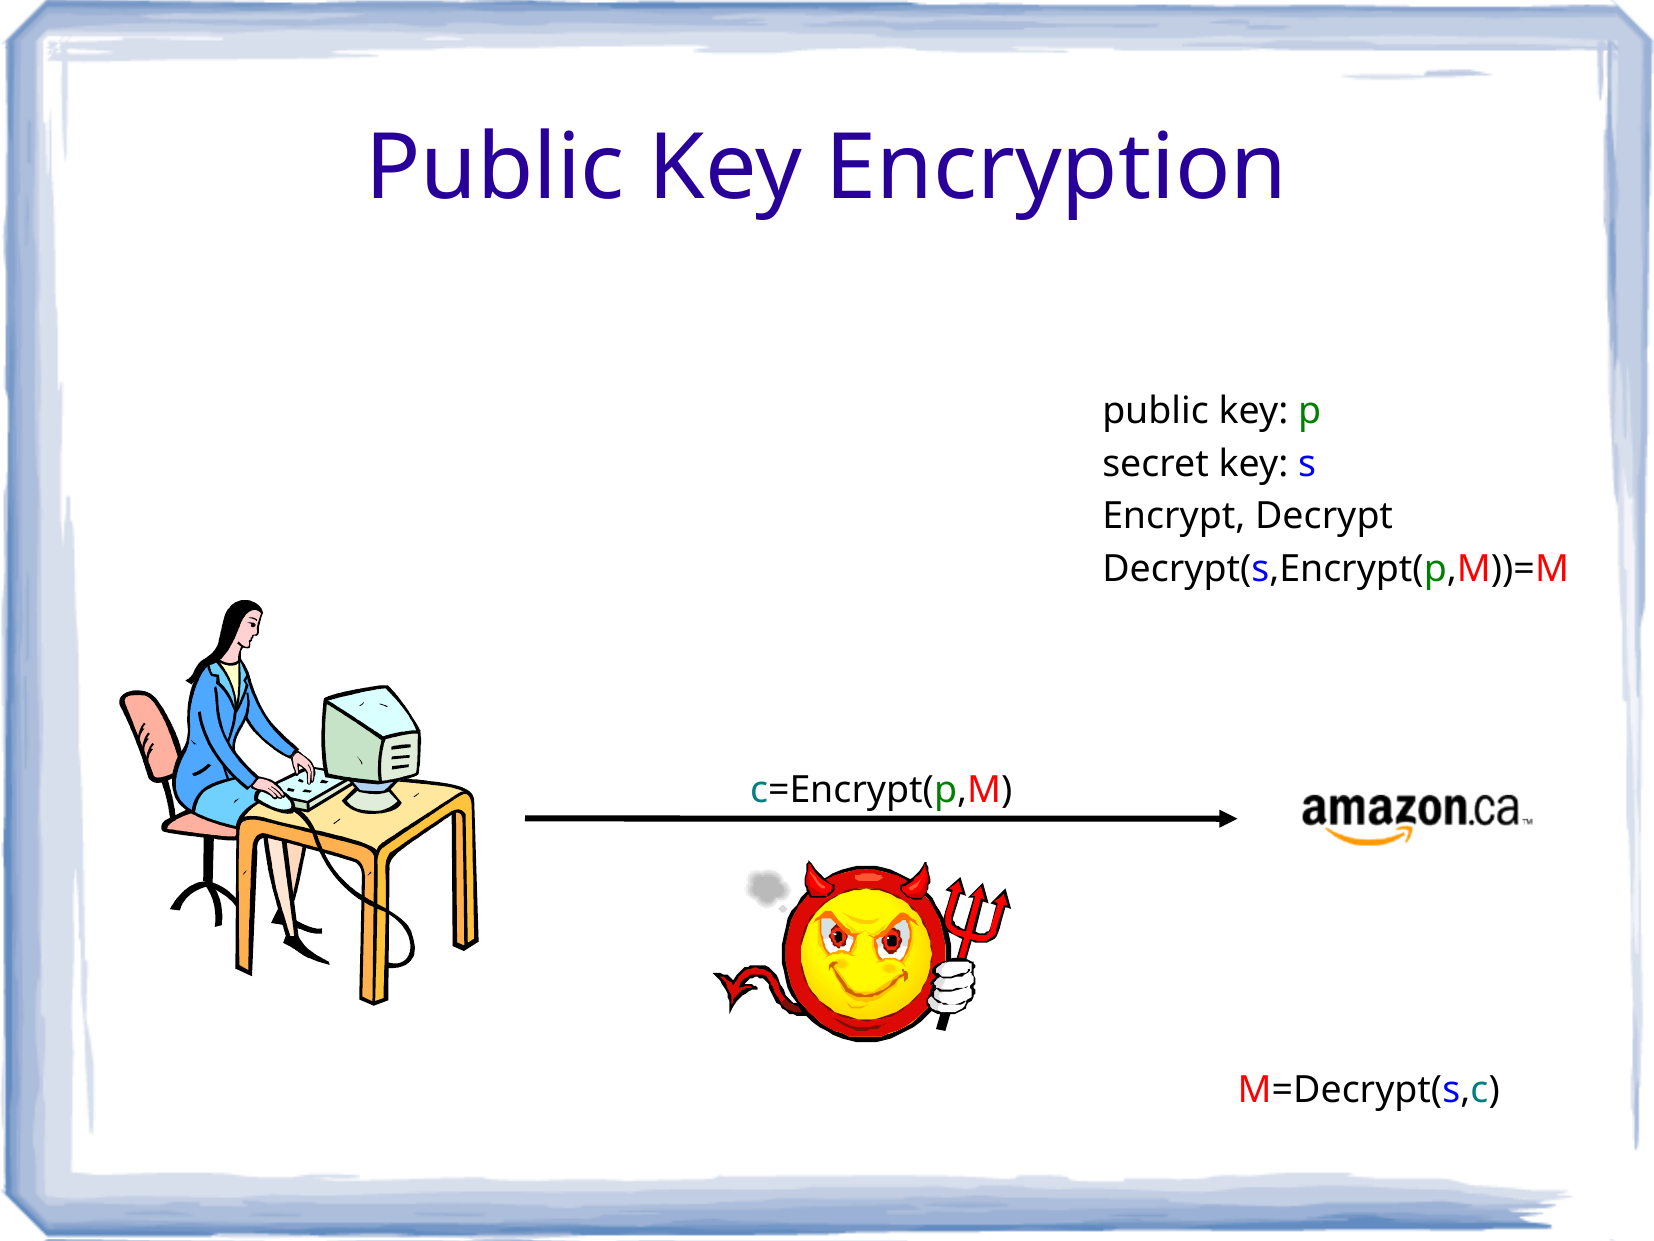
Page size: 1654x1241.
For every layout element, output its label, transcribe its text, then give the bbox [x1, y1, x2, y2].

picture [0, 0, 1654, 1241]
text_box [524, 812, 1238, 825]
text_box public key: p secret key: s Encrypt, Decrypt Decrypt(s,Encrypt(p,M))=M [1087, 371, 1613, 596]
text_box c=Encrypt(p,M) [637, 749, 1125, 818]
text_box M=Decrypt(s,c) [1125, 1049, 1613, 1118]
title Public Key Encryption [82, 49, 1571, 257]
